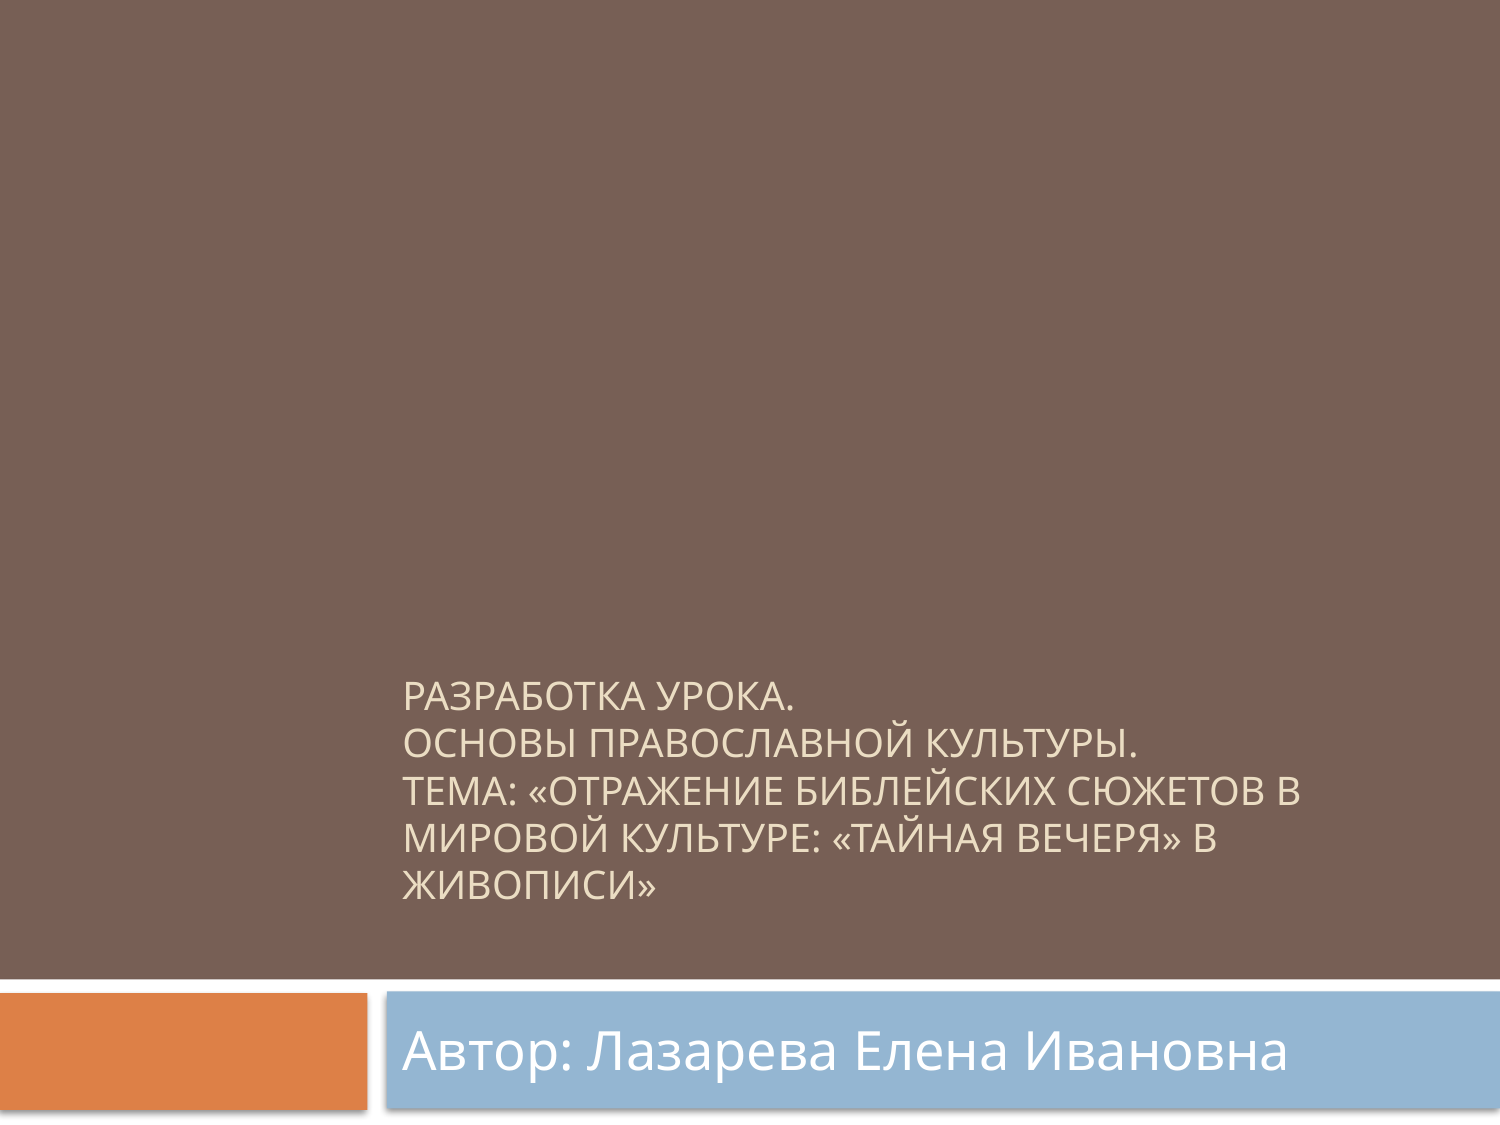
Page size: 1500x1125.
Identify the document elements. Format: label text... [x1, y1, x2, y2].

subtitle Автор: Лазарева Елена Ивановна [387, 992, 1488, 1105]
title Разработка урока. Основы православной культуры. Тема: «Отражение библейских сюжетов в мировой культуре: «Тайная вечеря» в живописи» [387, 662, 1450, 963]
